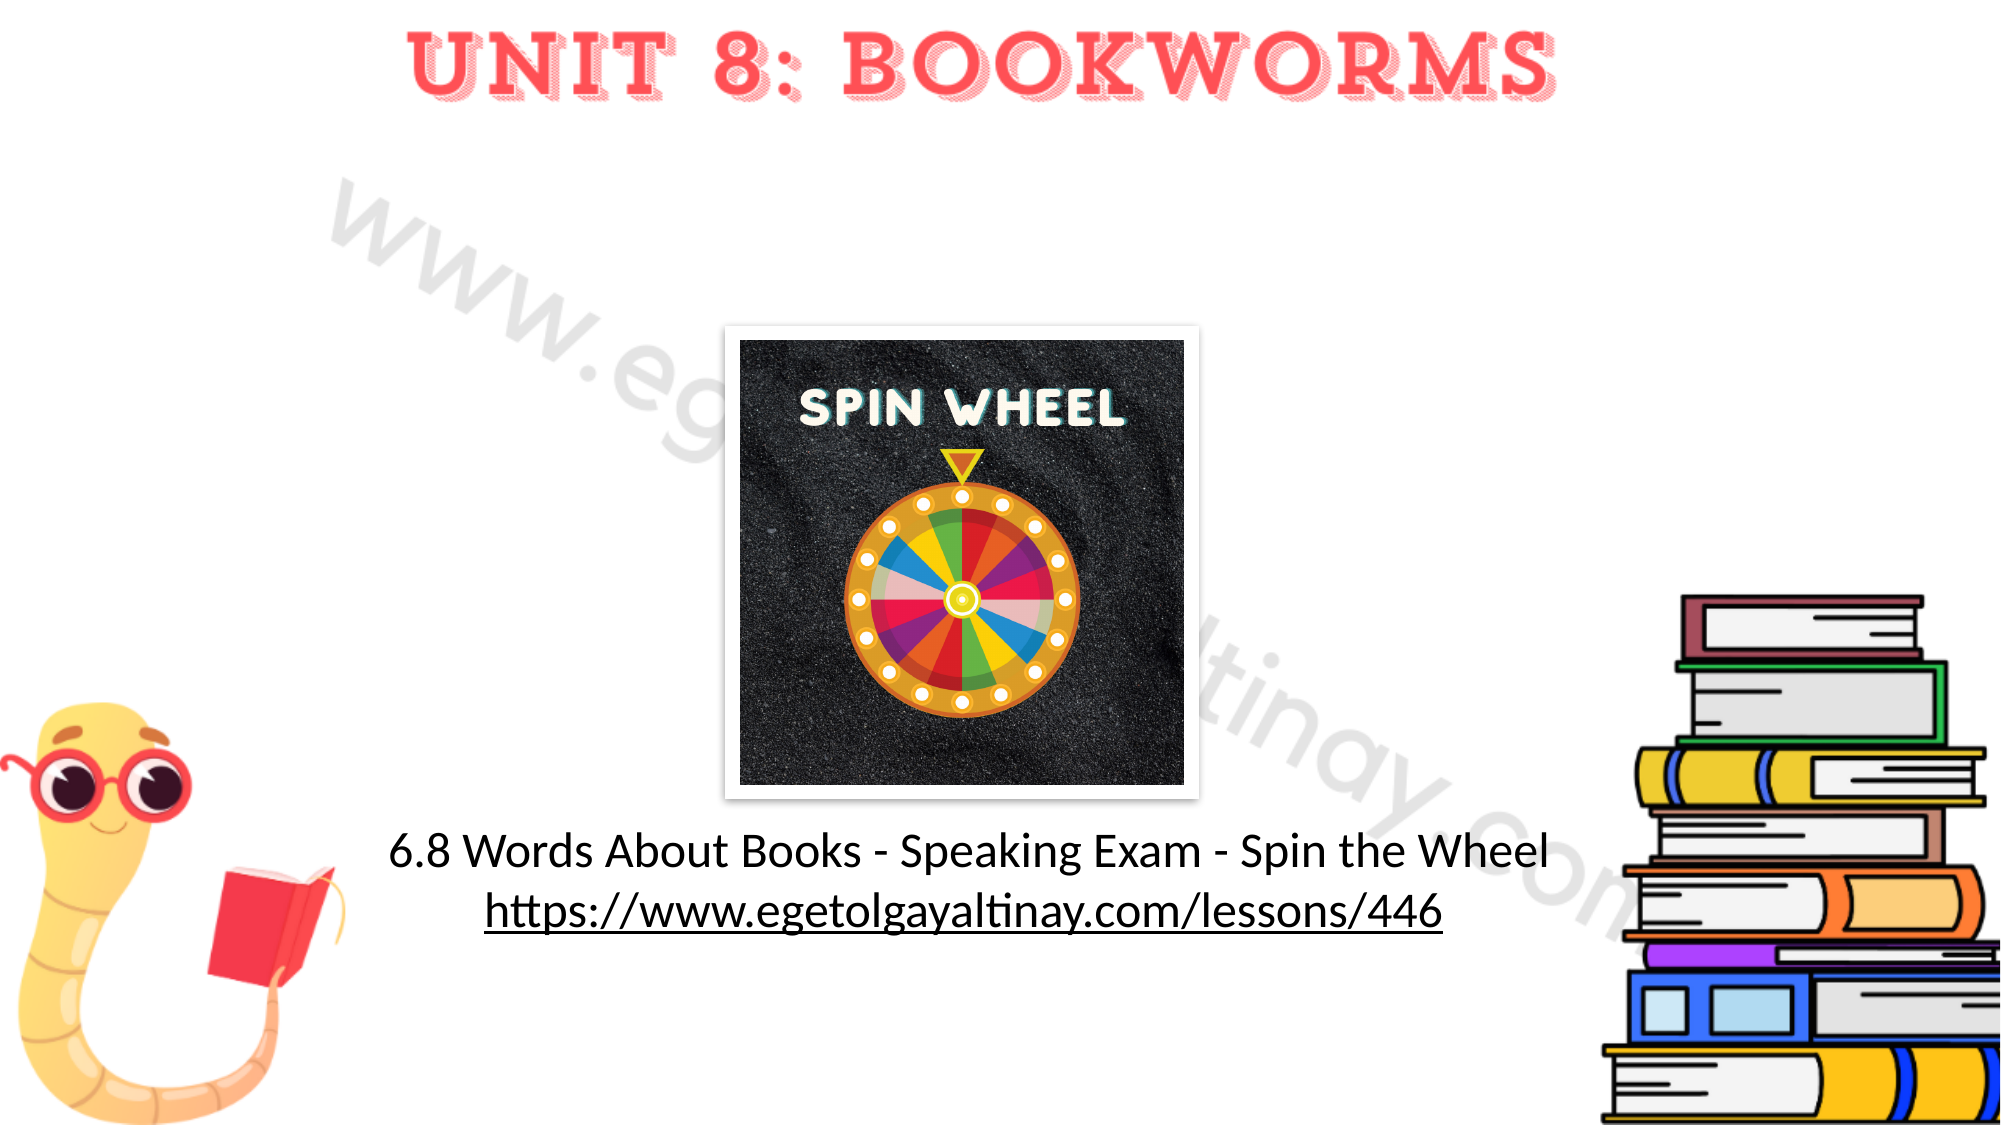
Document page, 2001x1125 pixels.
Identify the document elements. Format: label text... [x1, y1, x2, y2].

text_box 6.8 Words About Books - Speaking Exam - Spin the Wheel https://www.egetolgayaltinay.com/lessons/446 [305, 809, 1633, 945]
picture [0, 0, 2001, 1125]
